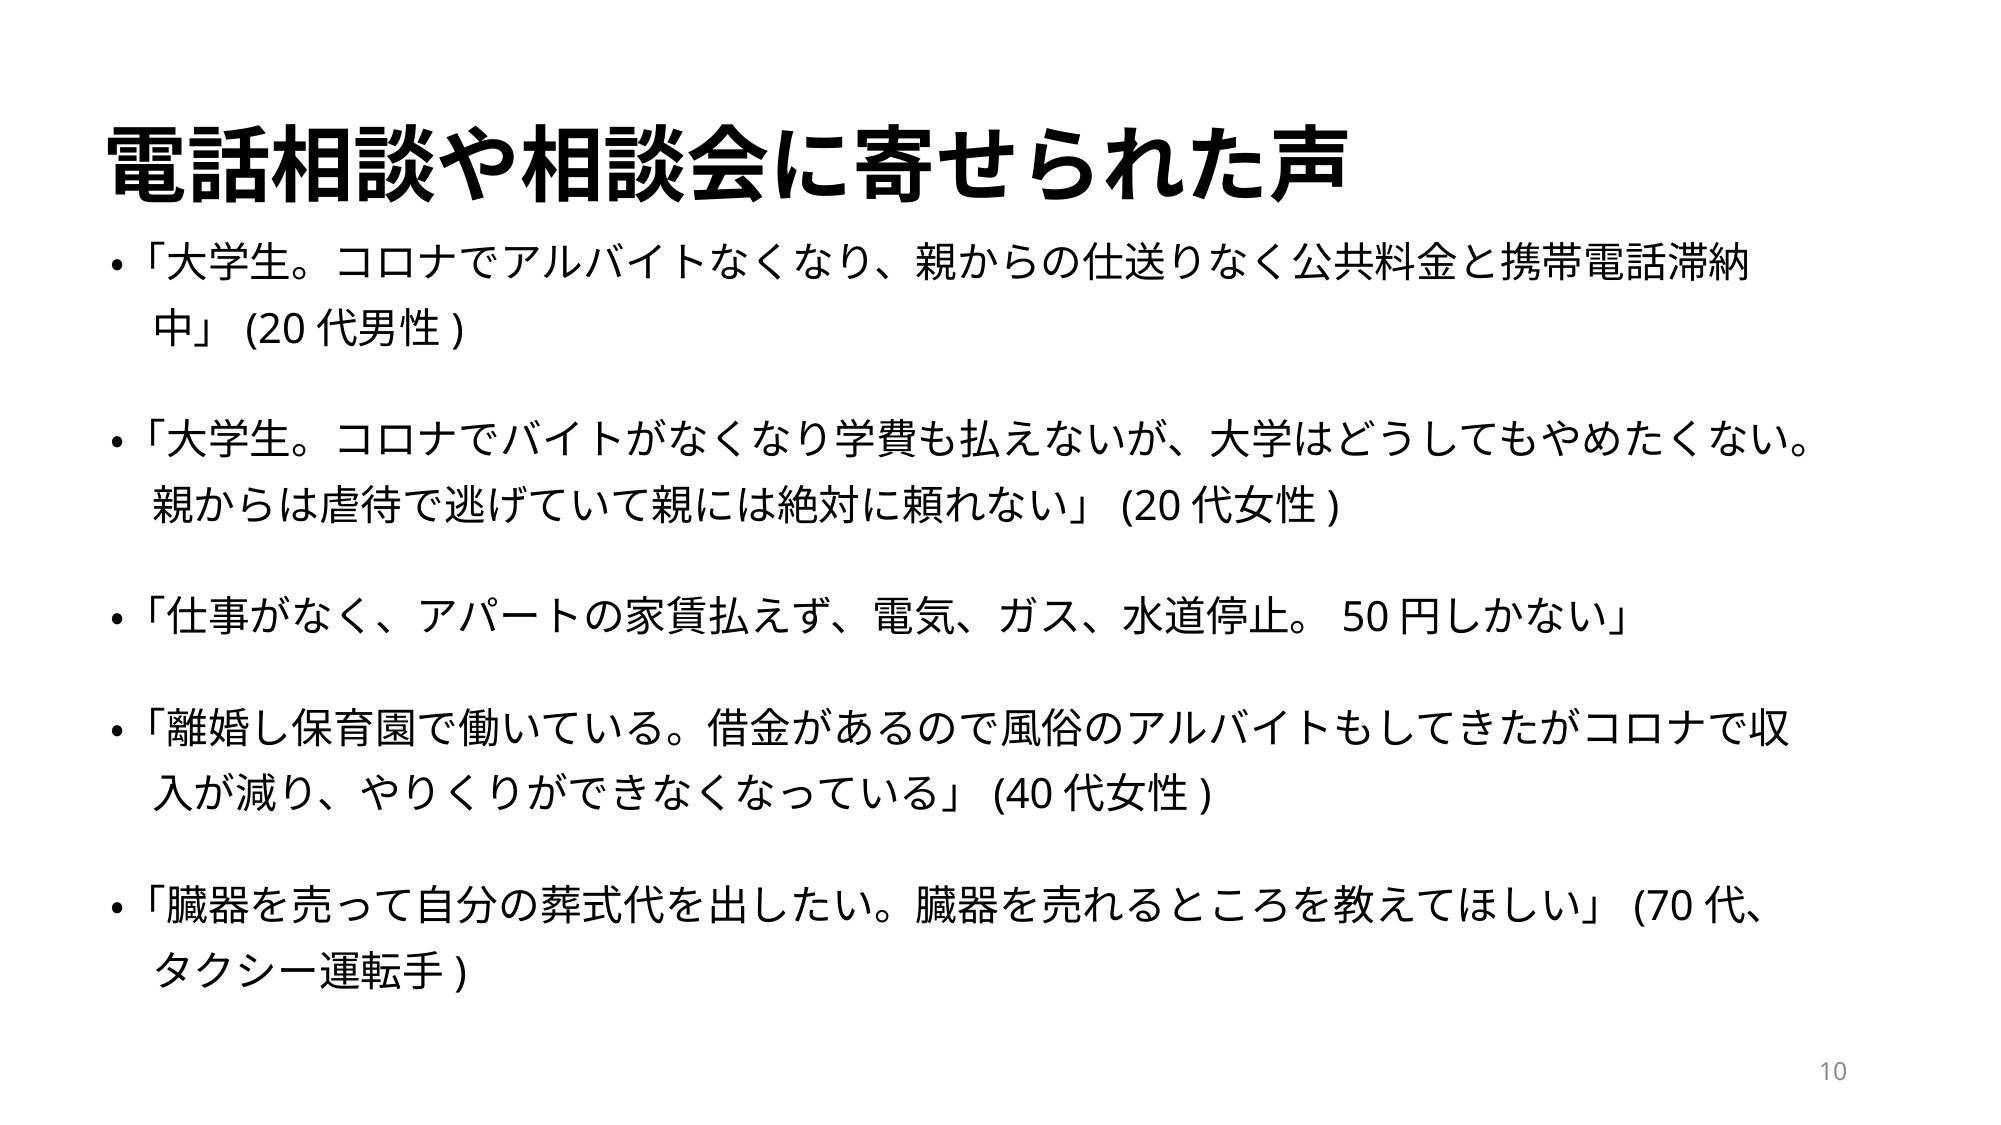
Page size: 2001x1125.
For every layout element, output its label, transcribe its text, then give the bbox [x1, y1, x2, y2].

list ・「大学生。コロナでアルバイトなくなり、親からの仕送りなく公共料金と携帯電話滞納 中」(20代男性) ・「大学生。コロナでバイトがなくなり学費も払えないが、大学はどうしてもやめたくない。 親からは虐待で逃げていて親には絶対に頼れない」(20代女性) ・「仕事がなく、アパートの家賃払えず、電気、ガス、水道停止。50円しかない」 ・「離婚し保育園で働いている。借金があるので風俗のアルバイトもしてきたがコロナで収 入が減り、やりくりができなくなっている」(40代女性) ・「臓器を売って自分の葬式代を出したい。臓器を売れるところを教えてほしい」(70代、 タクシー運転手) [95, 233, 1875, 1017]
title 電話相談や相談会に寄せられた声 [88, 59, 1814, 278]
slide_number 10 [1412, 1042, 1863, 1103]
